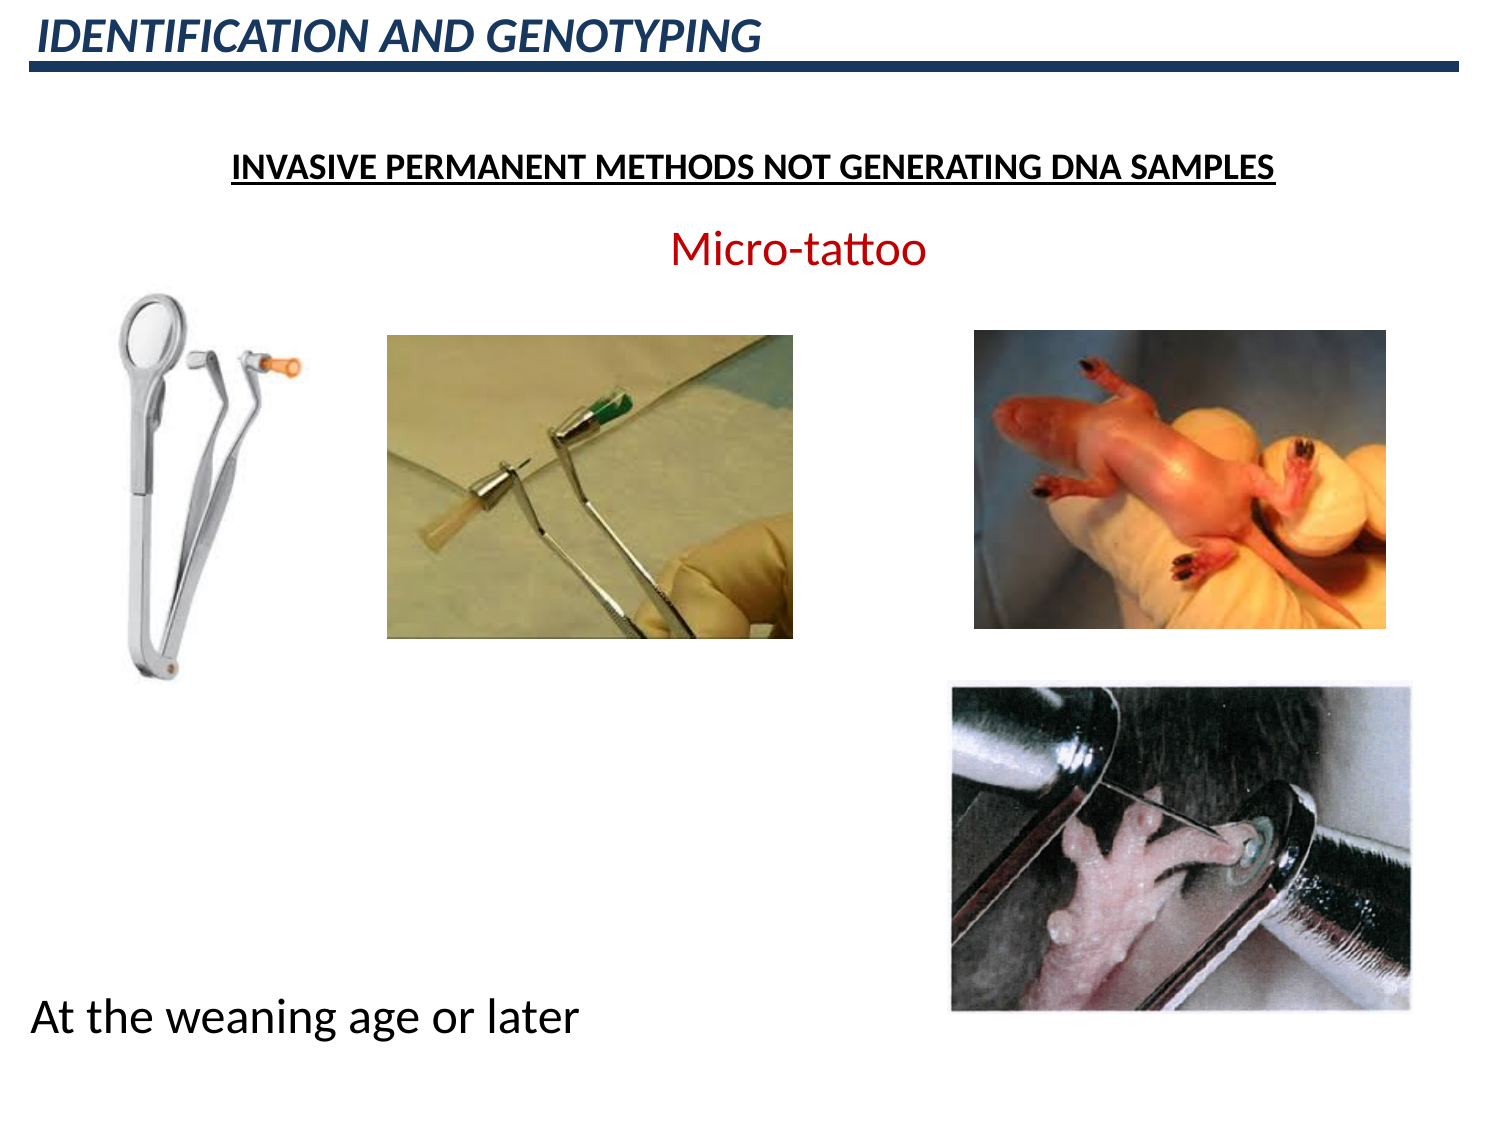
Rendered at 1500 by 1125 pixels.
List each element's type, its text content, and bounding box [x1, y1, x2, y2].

picture [947, 680, 1413, 1014]
text_box Micro-tattoo [655, 208, 942, 283]
picture [59, 283, 364, 691]
text_box INVASIVE PERMANENT METHODS NOT GENERATING DNA SAMPLES [216, 135, 1291, 195]
text_box IDENTIFICATION AND GENOTYPING [21, 0, 778, 131]
picture [387, 335, 793, 639]
picture [974, 329, 1386, 629]
text_box At the weaning age or later [15, 975, 596, 1051]
